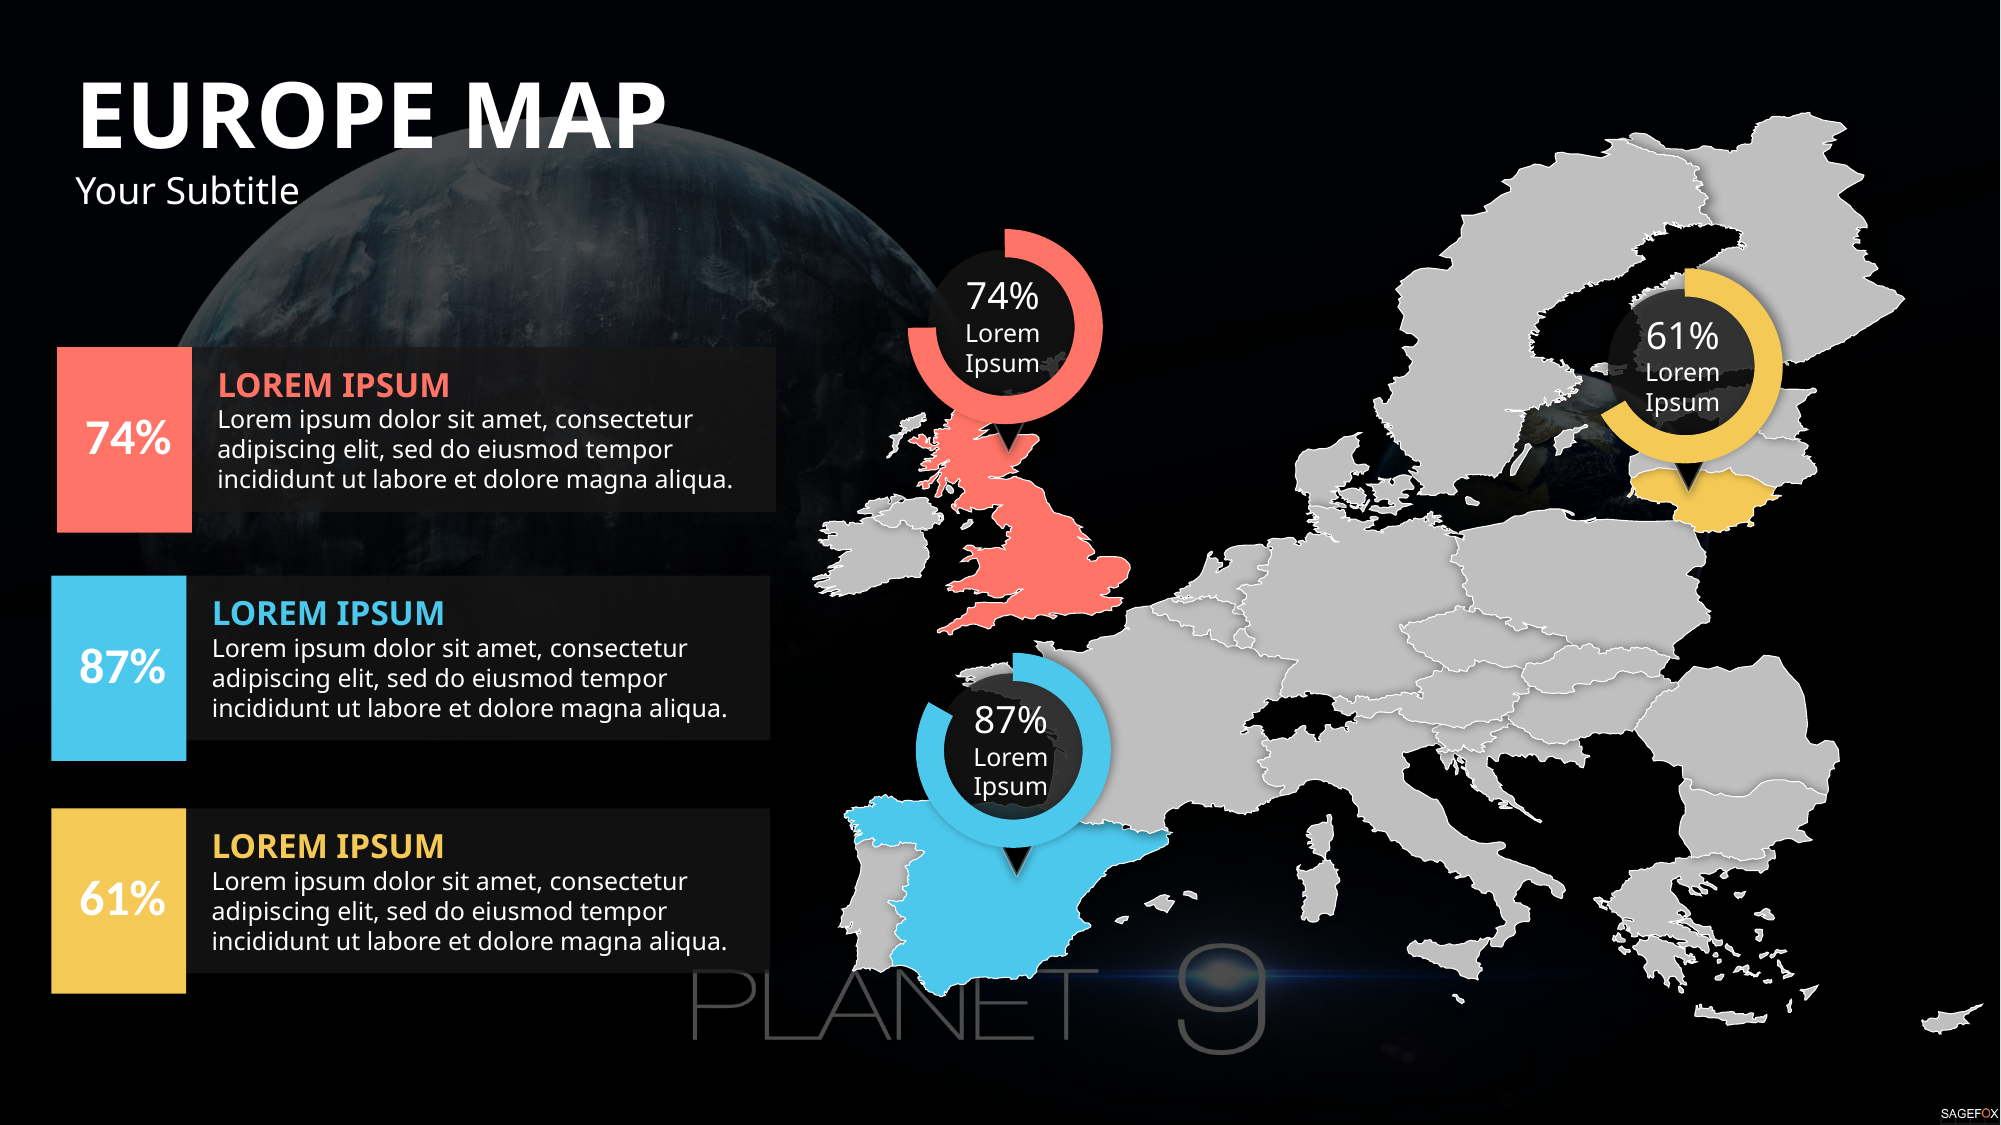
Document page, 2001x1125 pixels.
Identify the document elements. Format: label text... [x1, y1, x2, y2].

text_box [1678, 471, 1699, 492]
text_box EUROPE MAP Your Subtitle [60, 49, 1036, 220]
text_box [1754, 908, 1775, 920]
text_box [1440, 759, 1459, 775]
text_box [1634, 655, 1840, 789]
text_box 87% Lorem Ipsum [950, 672, 1078, 811]
text_box [1773, 949, 1787, 956]
text_box [1612, 932, 1626, 942]
text_box [1057, 606, 1281, 834]
text_box [1763, 979, 1772, 984]
text_box [812, 517, 930, 597]
text_box 61% Lorem Ipsum [1606, 288, 1749, 427]
text_box [1171, 544, 1263, 604]
text_box [1034, 640, 1055, 649]
text_box [1183, 890, 1197, 900]
text_box [1733, 964, 1761, 977]
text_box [57, 347, 803, 533]
text_box [1450, 508, 1711, 651]
text_box [1593, 857, 1769, 988]
text_box [1754, 929, 1763, 942]
text_box [1590, 363, 1600, 372]
text_box [1452, 994, 1465, 1004]
text_box [1678, 986, 1684, 994]
text_box [1457, 734, 1590, 823]
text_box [51, 808, 797, 994]
text_box [1295, 432, 1370, 512]
text_box [1465, 496, 1480, 506]
text_box [1725, 943, 1741, 957]
text_box [1786, 999, 1792, 1013]
text_box [1921, 1004, 1983, 1035]
text_box [1115, 916, 1129, 924]
text_box [1512, 680, 1657, 745]
text_box [873, 497, 944, 530]
text_box [1373, 139, 1713, 496]
text_box [908, 416, 1131, 635]
text_box [1708, 442, 1817, 488]
text_box [1694, 1004, 1767, 1026]
text_box [914, 651, 1112, 849]
text_box [886, 412, 927, 459]
text_box [1618, 946, 1631, 955]
text_box [1233, 628, 1255, 649]
text_box [1006, 855, 1028, 876]
text_box [1332, 670, 1527, 729]
text_box [1800, 985, 1818, 1001]
text_box [1627, 477, 1782, 533]
picture [0, 0, 2001, 1125]
text_box [1714, 974, 1724, 981]
text_box [1366, 474, 1414, 516]
text_box [1257, 721, 1566, 980]
text_box [1553, 424, 1588, 456]
text_box [1144, 894, 1175, 913]
text_box [1237, 505, 1459, 698]
text_box [1521, 643, 1670, 694]
text_box [906, 228, 1104, 426]
text_box [960, 519, 974, 530]
text_box 74% Lorem Ipsum [927, 248, 1070, 387]
text_box [1688, 112, 1905, 364]
text_box [956, 662, 1007, 680]
text_box [1734, 891, 1746, 899]
text_box [1296, 814, 1340, 922]
text_box [1759, 952, 1769, 959]
text_box [1633, 132, 1662, 145]
text_box [1777, 959, 1794, 979]
text_box [998, 431, 1020, 453]
text_box [1150, 599, 1235, 648]
text_box [1765, 387, 1817, 440]
text_box [857, 497, 889, 515]
text_box [1660, 272, 1678, 285]
text_box [1510, 443, 1532, 476]
text_box [1679, 778, 1827, 861]
text_box [844, 794, 1169, 997]
text_box [1629, 456, 1659, 478]
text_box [51, 575, 797, 761]
text_box [946, 485, 954, 494]
text_box [1399, 605, 1553, 672]
text_box [1432, 728, 1502, 753]
text_box [1599, 267, 1784, 465]
text_box [838, 850, 909, 973]
